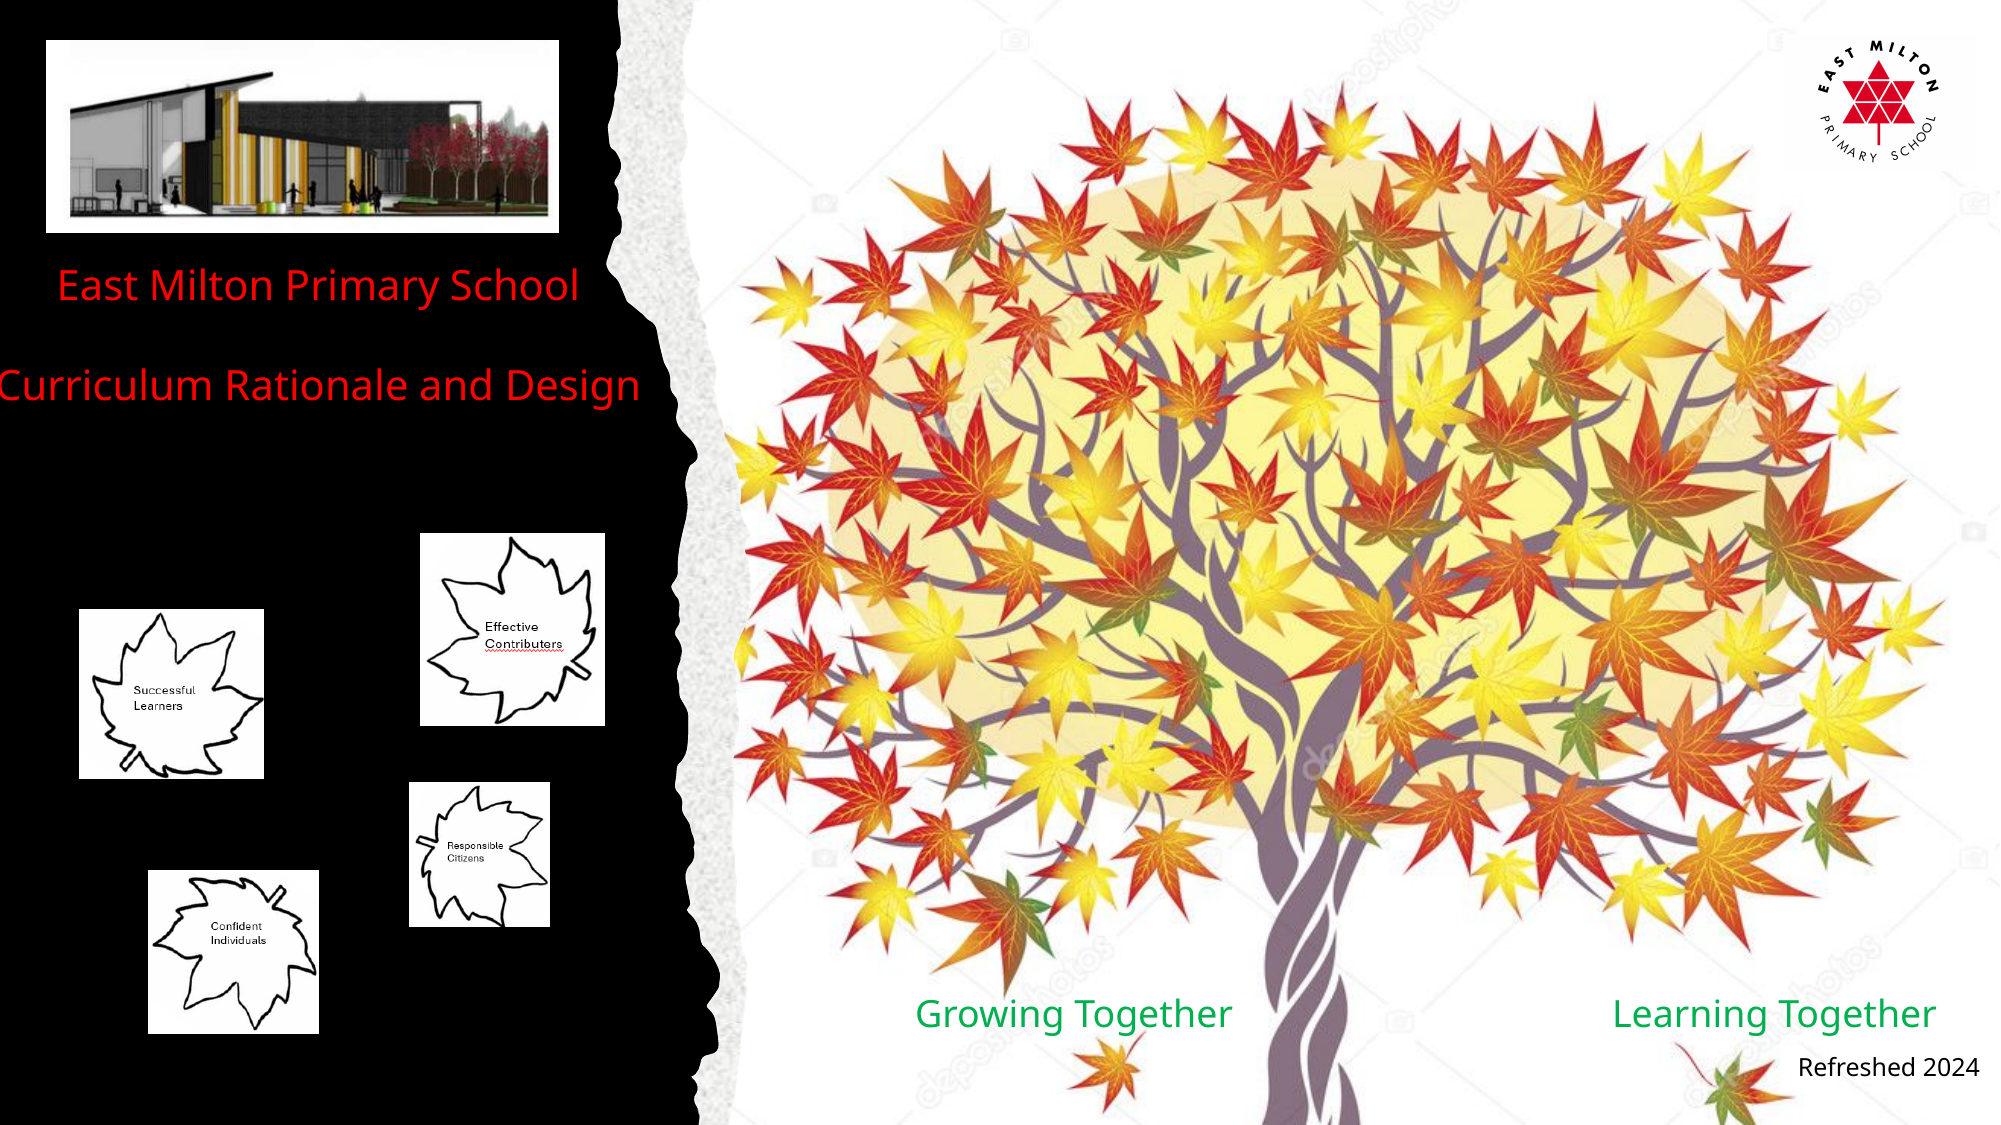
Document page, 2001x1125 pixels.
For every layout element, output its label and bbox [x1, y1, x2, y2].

picture [419, 532, 606, 726]
text_box [0, 0, 752, 1125]
picture [78, 609, 265, 779]
picture [752, 0, 2000, 1125]
picture [147, 869, 319, 1034]
picture [409, 781, 551, 928]
picture [46, 40, 560, 234]
